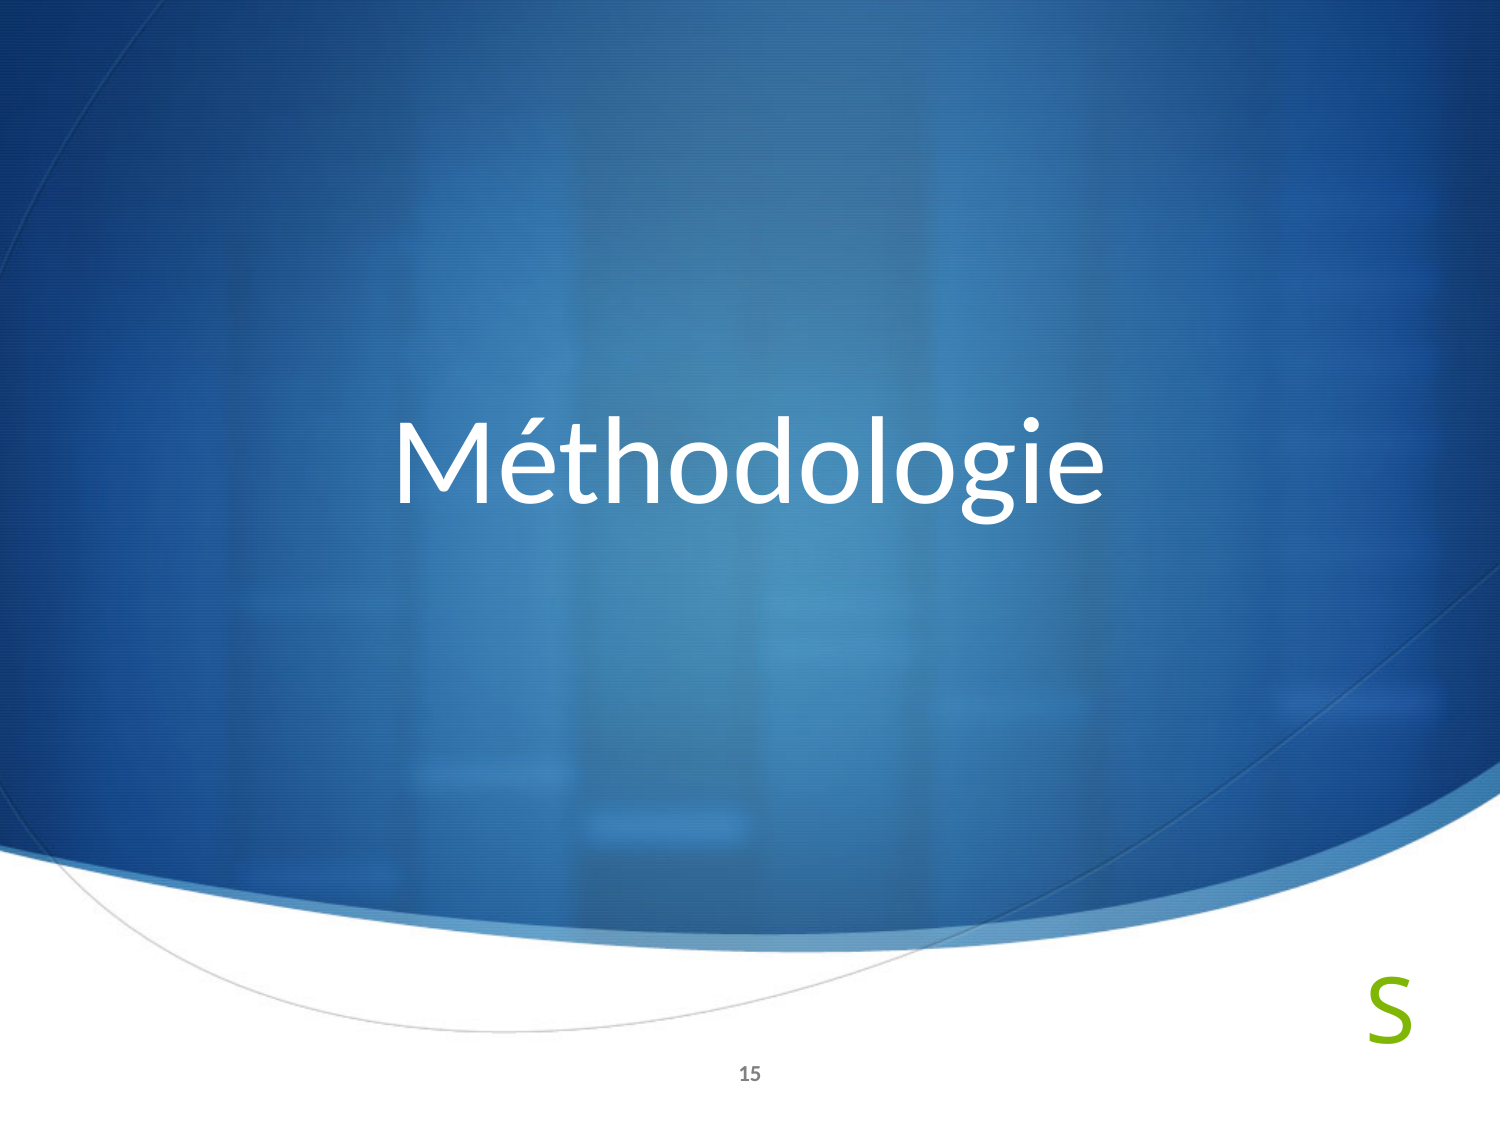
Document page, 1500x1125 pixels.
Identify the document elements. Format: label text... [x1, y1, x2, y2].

slide_number 15 [706, 1042, 794, 1103]
picture [0, 0, 1500, 1125]
title Méthodologie [75, 212, 1425, 529]
